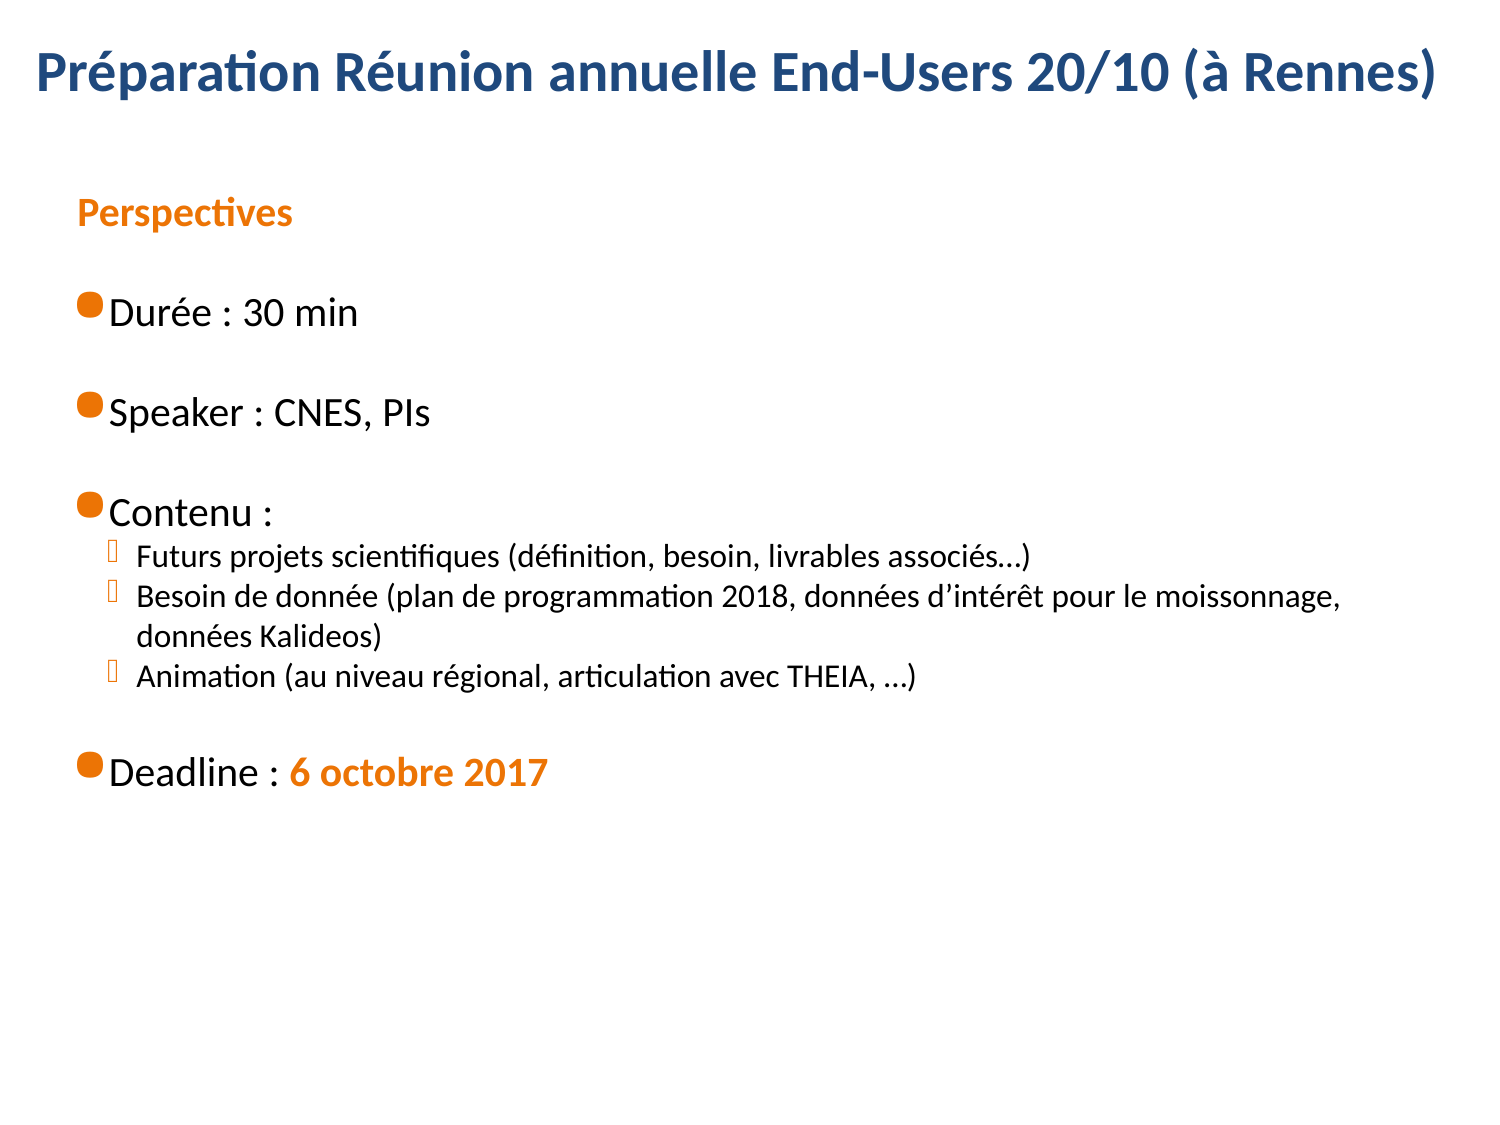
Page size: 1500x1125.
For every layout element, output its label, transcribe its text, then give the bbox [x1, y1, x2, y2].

text_box Perspectives Durée : 30 min Speaker : CNES, PIs Contenu : Futurs projets scientifiques (définition, besoin, livrables associés…) Besoin de donnée (plan de programmation 2018, données d’intérêt pour le moissonnage, données Kalideos) Animation (au niveau régional, articulation avec THEIA, …) Deadline : 6 octobre 2017 [76, 184, 1400, 1059]
text_box Préparation Réunion annuelle End-Users 20/10 (à Rennes) [22, 25, 1469, 111]
